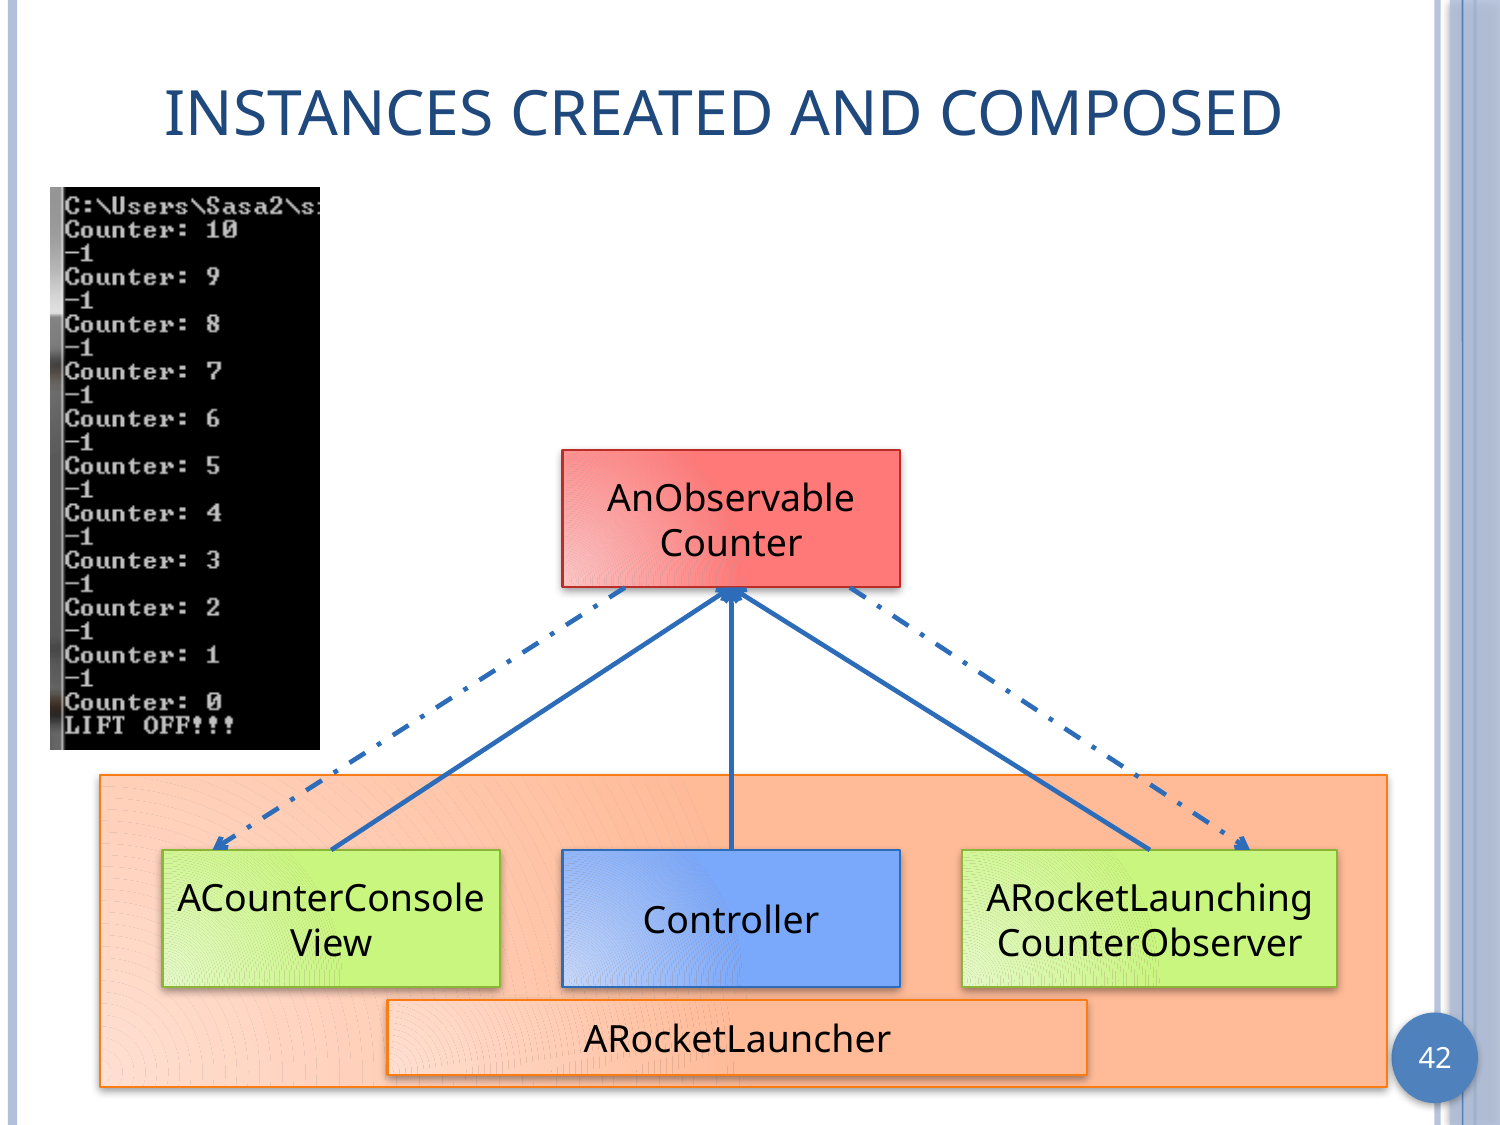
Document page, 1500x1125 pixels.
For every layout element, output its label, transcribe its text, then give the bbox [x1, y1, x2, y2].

text_box ACounterConsoleView [161, 849, 501, 988]
text_box ARocketLaunchingCounterObserver [961, 849, 1338, 988]
title Instances created and composed [75, 45, 1375, 175]
picture [49, 186, 320, 751]
text_box ARocketLauncher [386, 999, 1088, 1076]
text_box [211, 586, 626, 851]
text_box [849, 586, 1251, 851]
text_box [99, 774, 1388, 1088]
text_box AnObservable Counter [561, 449, 901, 588]
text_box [399, 518, 663, 920]
text_box Controller [561, 849, 901, 988]
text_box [808, 508, 1073, 929]
